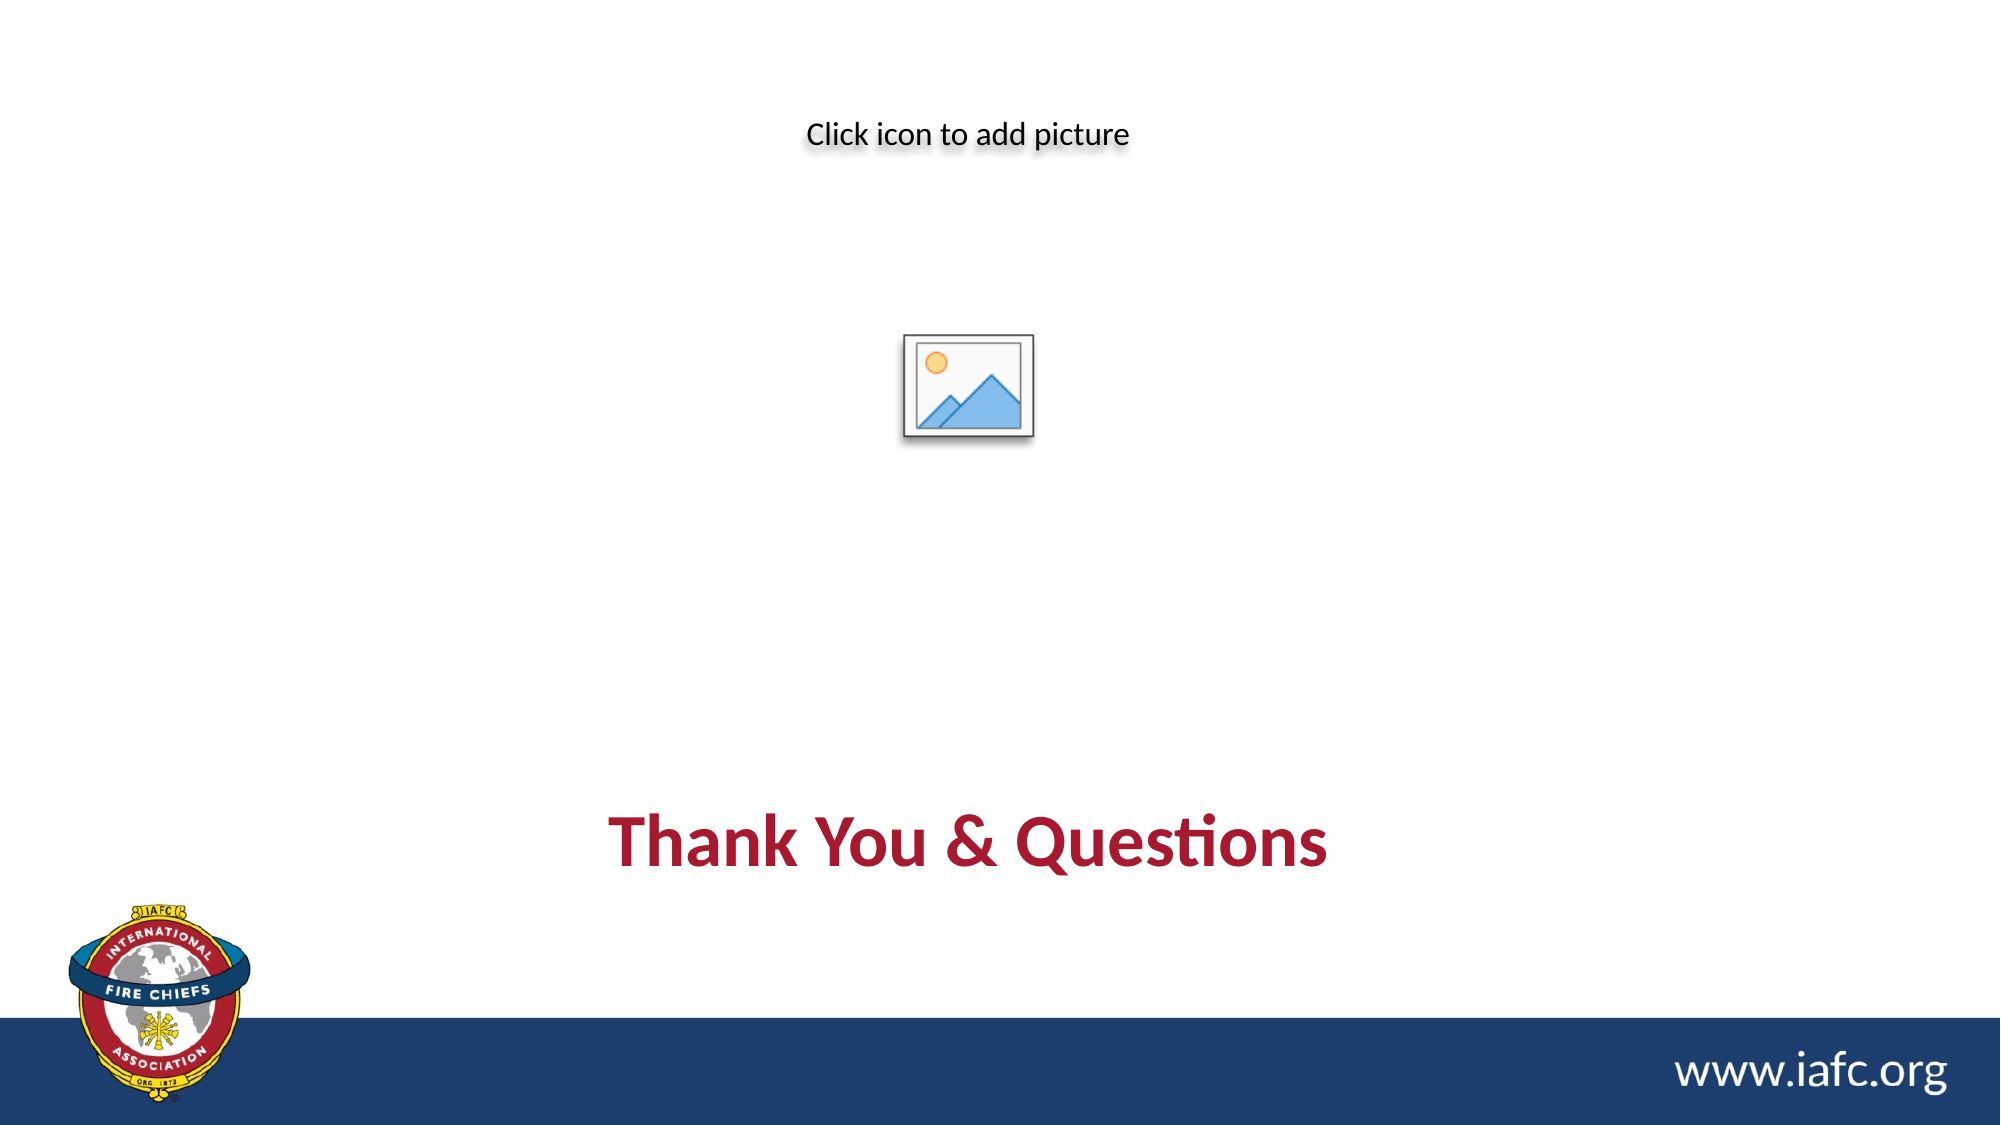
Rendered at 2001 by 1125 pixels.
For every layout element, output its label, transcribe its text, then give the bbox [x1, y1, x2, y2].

picture [0, 0, 2000, 1125]
title Thank You & Questions [244, 796, 1693, 890]
